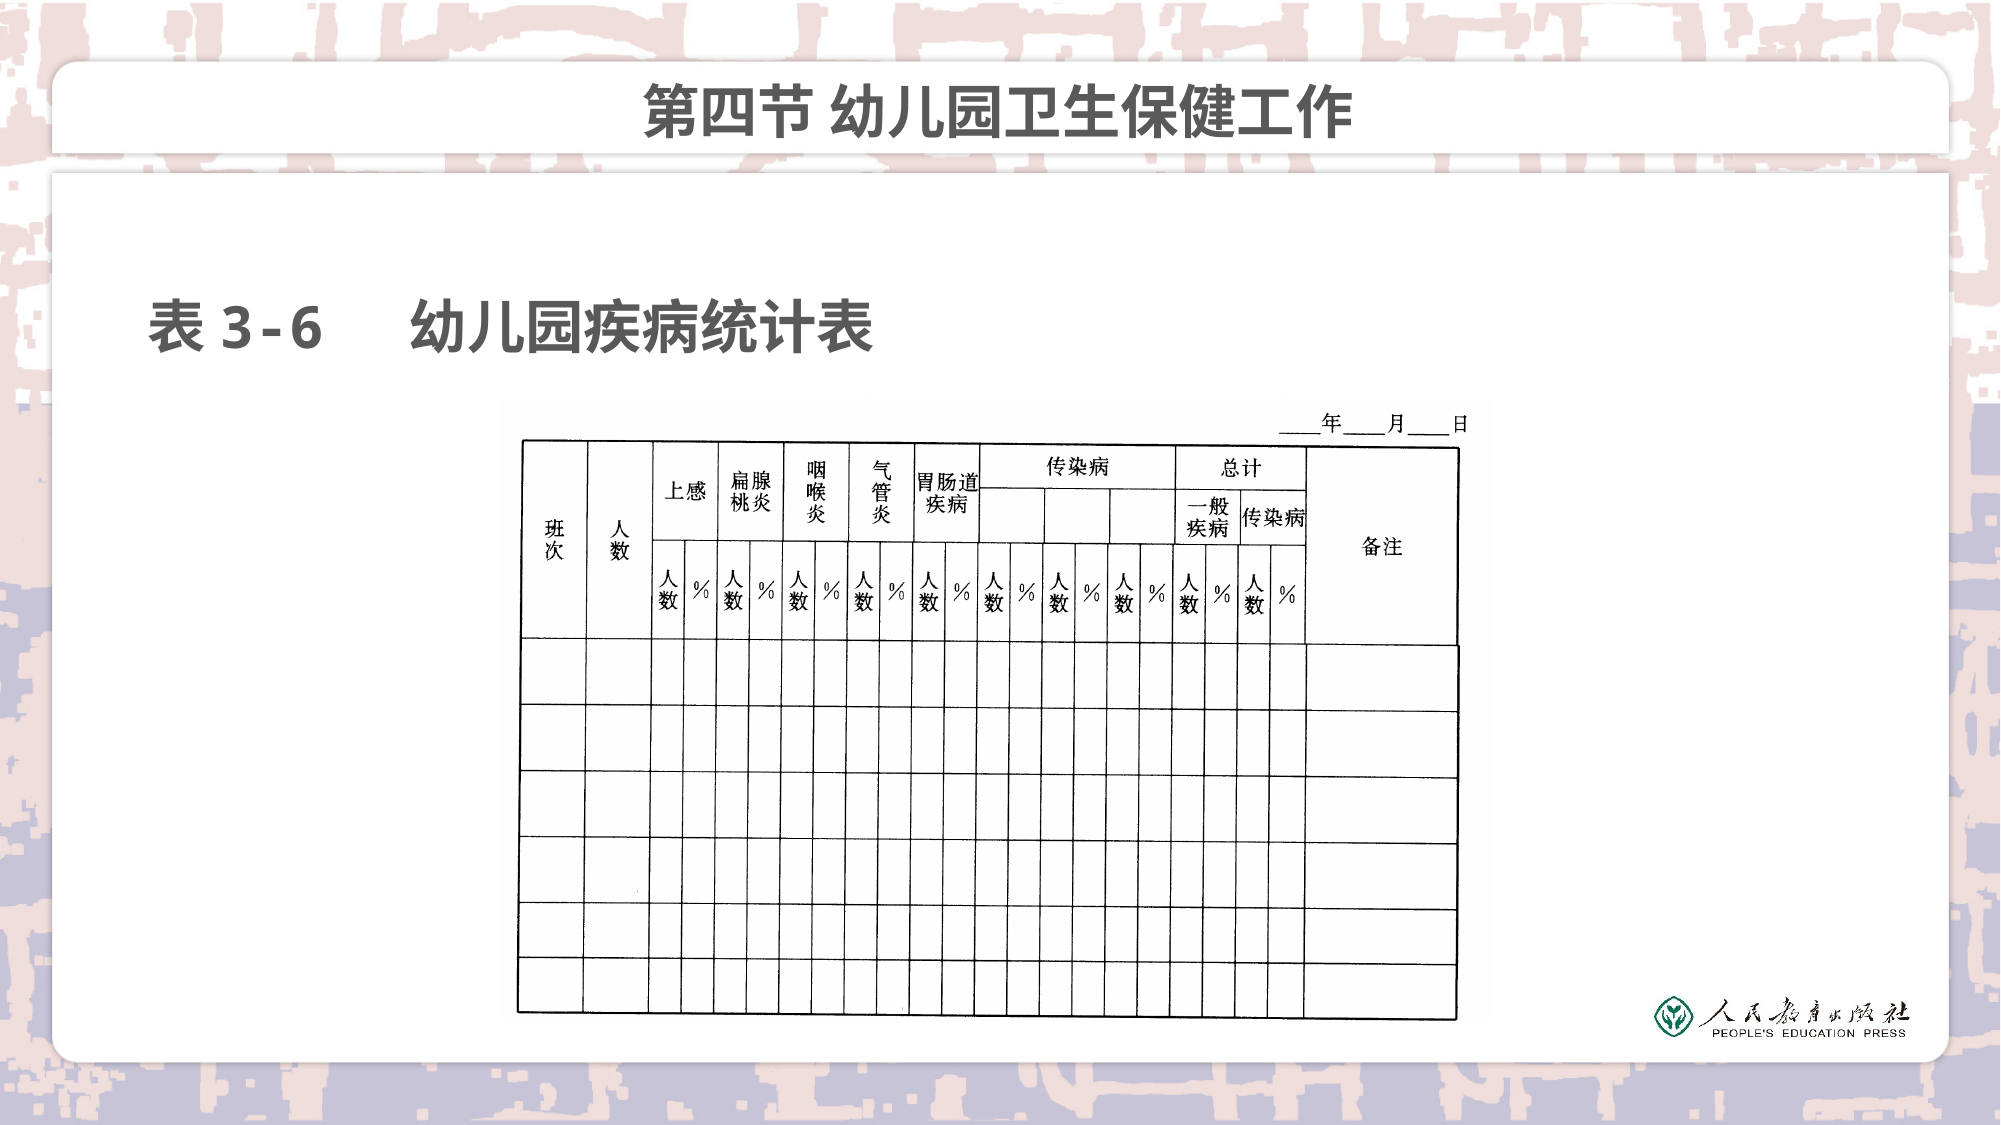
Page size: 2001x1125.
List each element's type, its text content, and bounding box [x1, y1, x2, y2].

title 第四节 幼儿园卫生保健工作 [50, 66, 1945, 162]
list 表3-6 幼儿园疾病统计表 [132, 247, 682, 962]
picture [0, 0, 2001, 1125]
list 表3-6 幼儿园疾病统计表 [1308, 247, 1858, 962]
